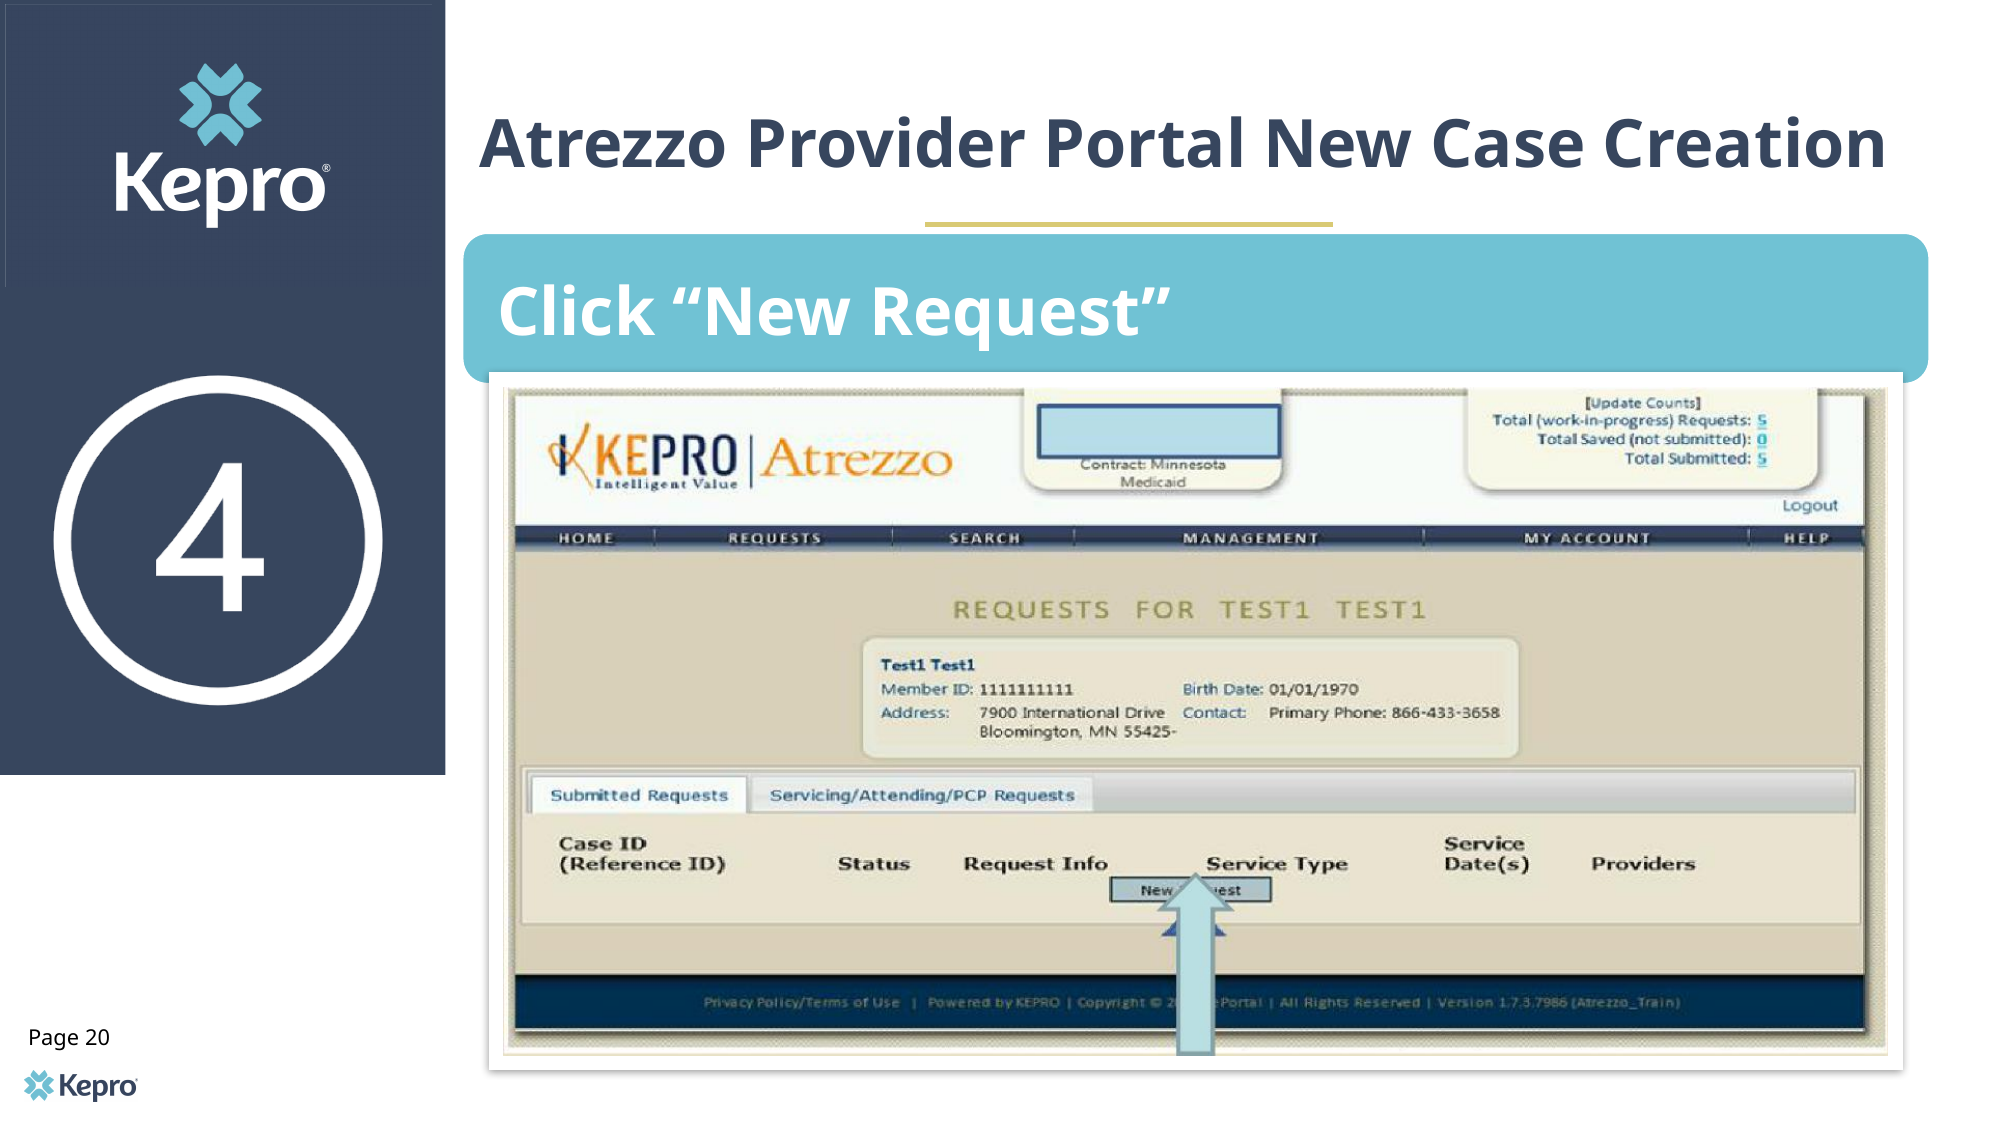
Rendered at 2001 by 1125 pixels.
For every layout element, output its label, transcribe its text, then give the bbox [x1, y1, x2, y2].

title Atrezzo Provider Portal New Case Creation [479, 80, 1946, 211]
picture [4, 4, 432, 287]
slide_number Page 20 [28, 1014, 157, 1063]
picture [24, 1070, 138, 1102]
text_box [462, 221, 1930, 1056]
picture [503, 386, 1889, 1056]
picture [16, 338, 420, 743]
